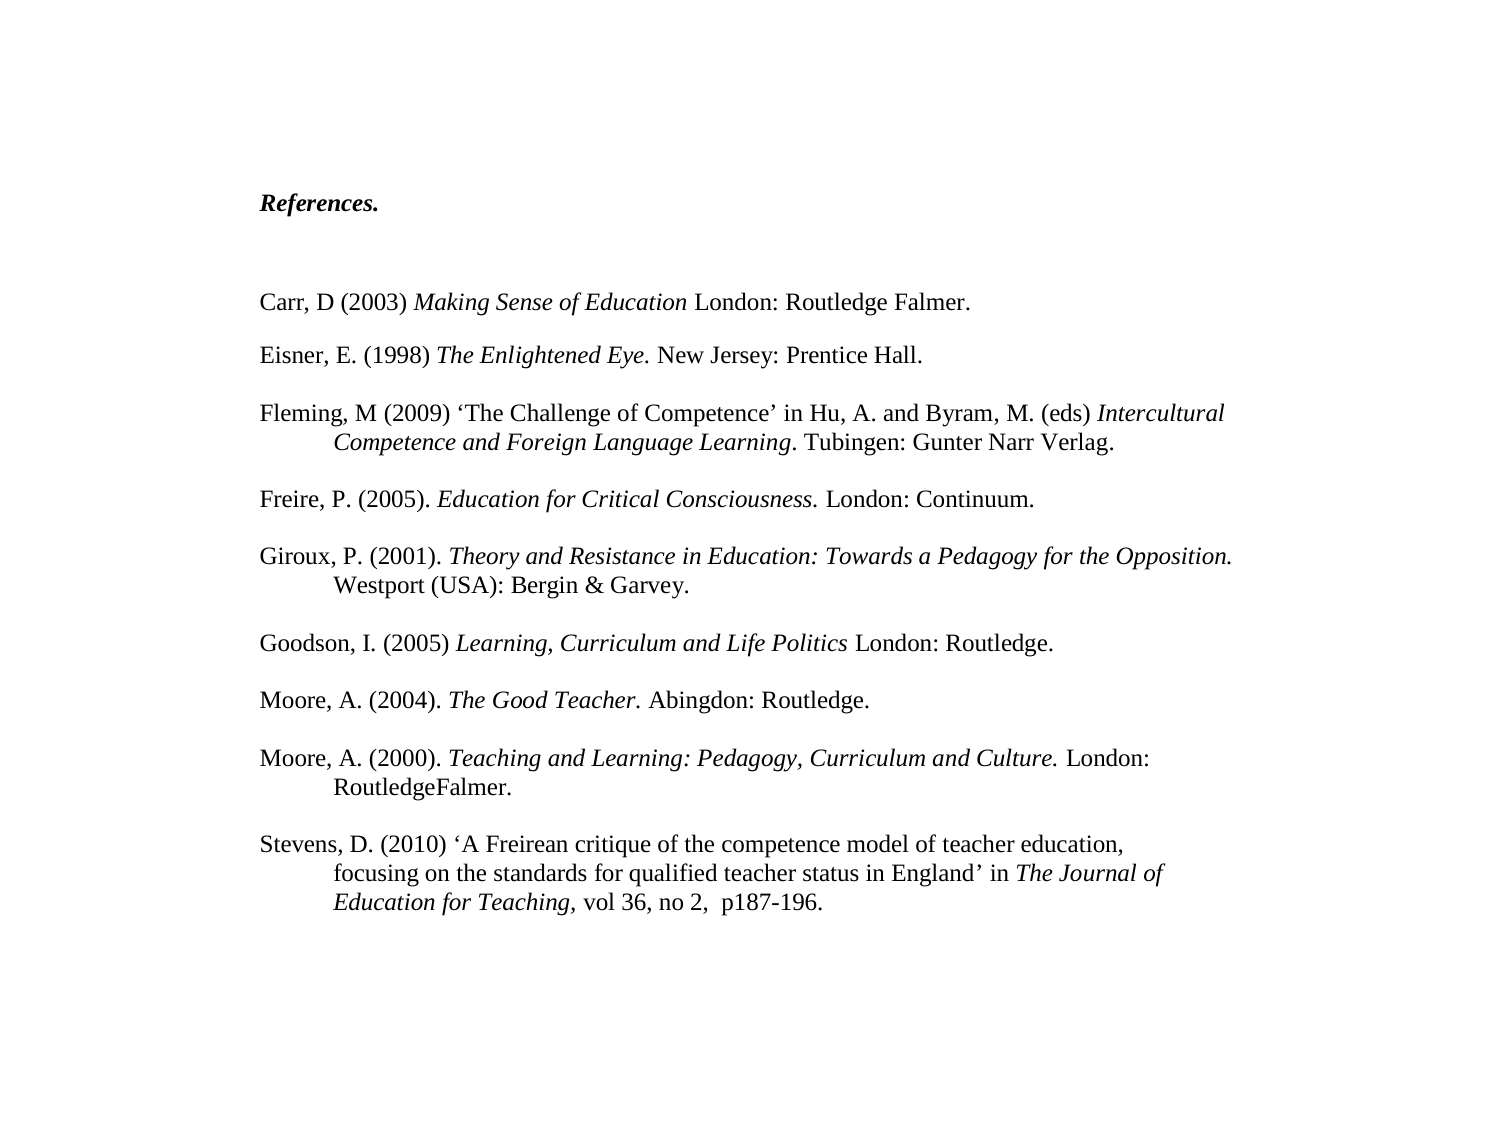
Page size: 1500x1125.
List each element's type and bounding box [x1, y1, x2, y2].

picture [259, 187, 1241, 938]
